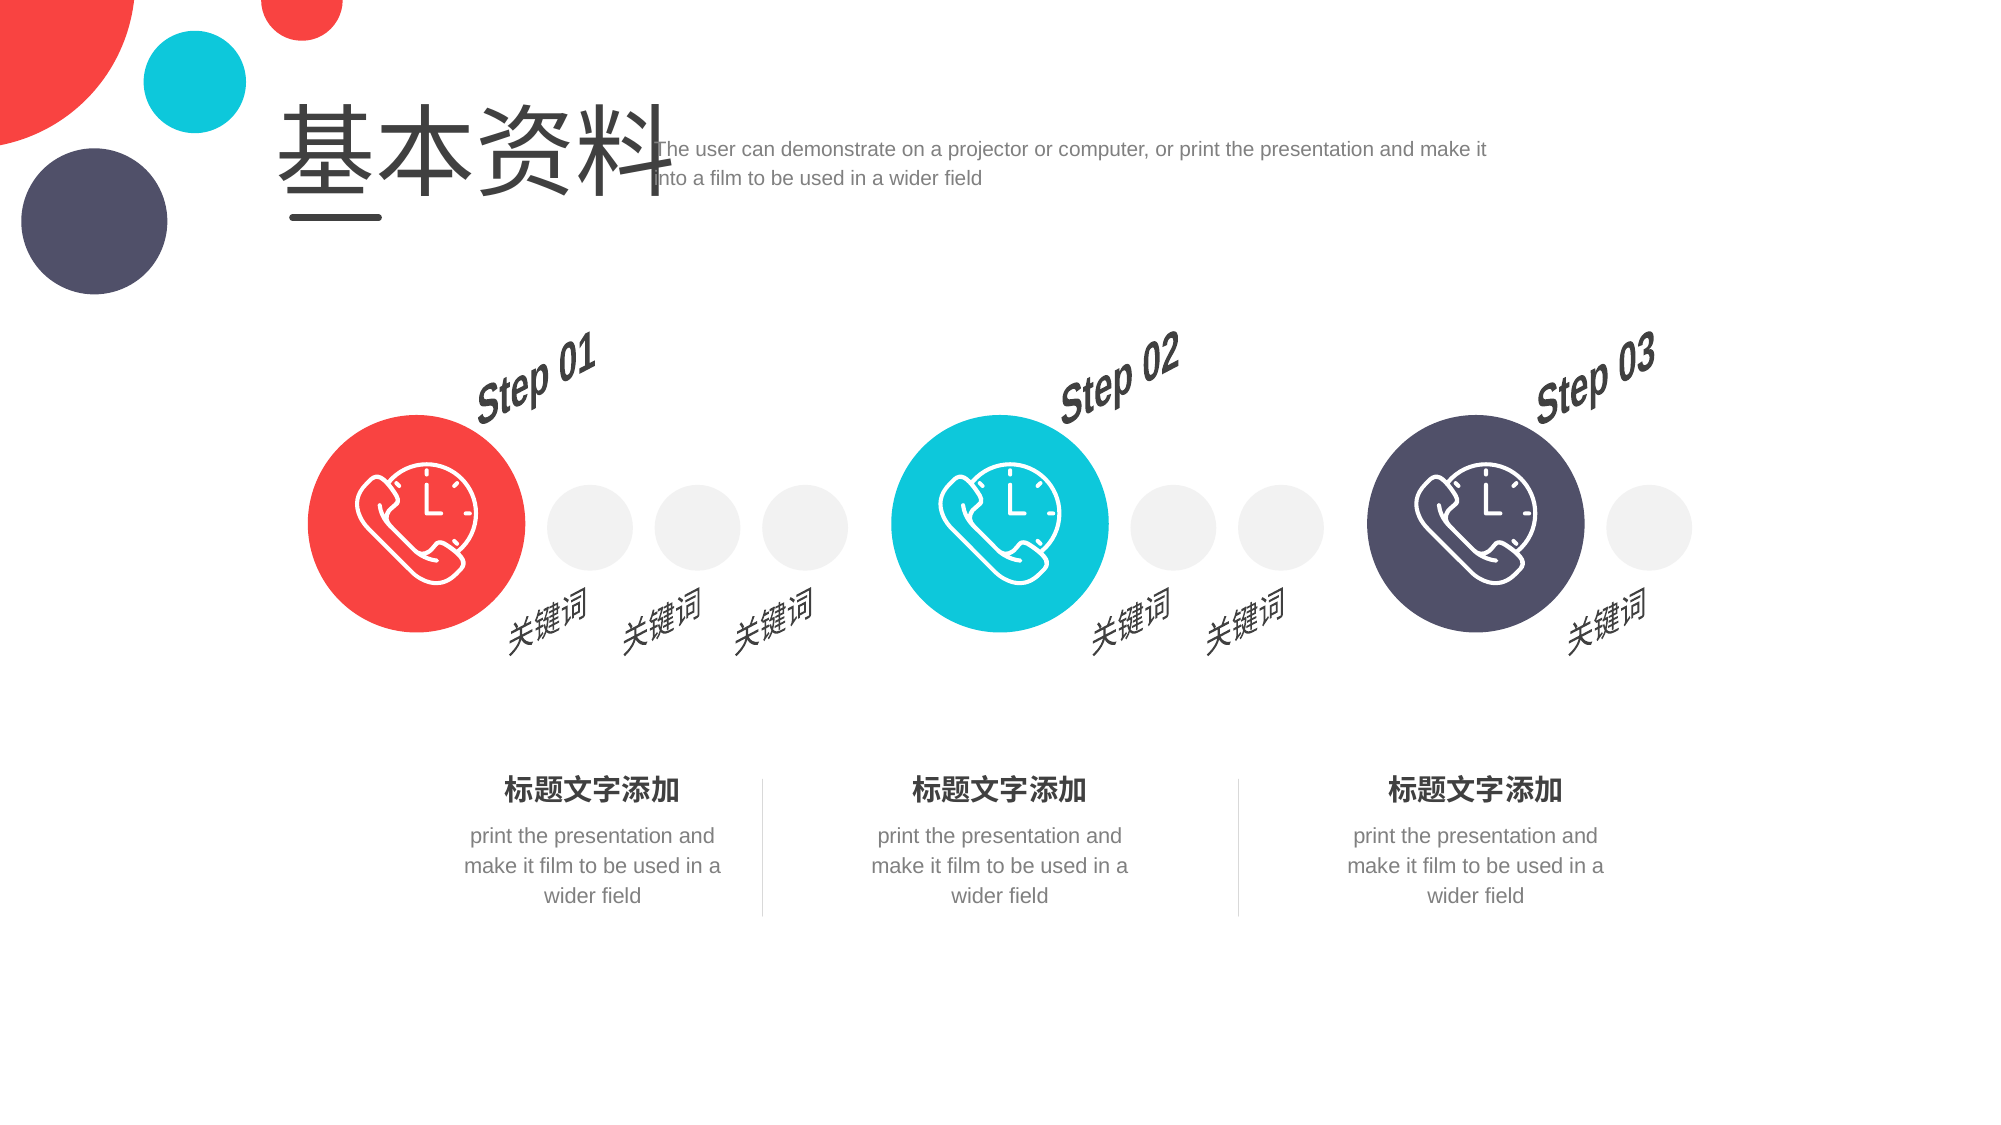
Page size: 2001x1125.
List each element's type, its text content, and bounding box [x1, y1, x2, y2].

text_box 基本资料 [261, 80, 699, 216]
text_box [307, 327, 1693, 917]
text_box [843, 763, 1157, 915]
text_box [142, 29, 248, 135]
text_box The user can demonstrate on a projector or computer, or print the presentation and make it into a film to be used in a wider field [639, 124, 1507, 197]
text_box [260, 0, 344, 42]
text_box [436, 763, 750, 915]
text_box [1319, 763, 1633, 915]
text_box [0, 0, 136, 147]
text_box [20, 147, 169, 296]
